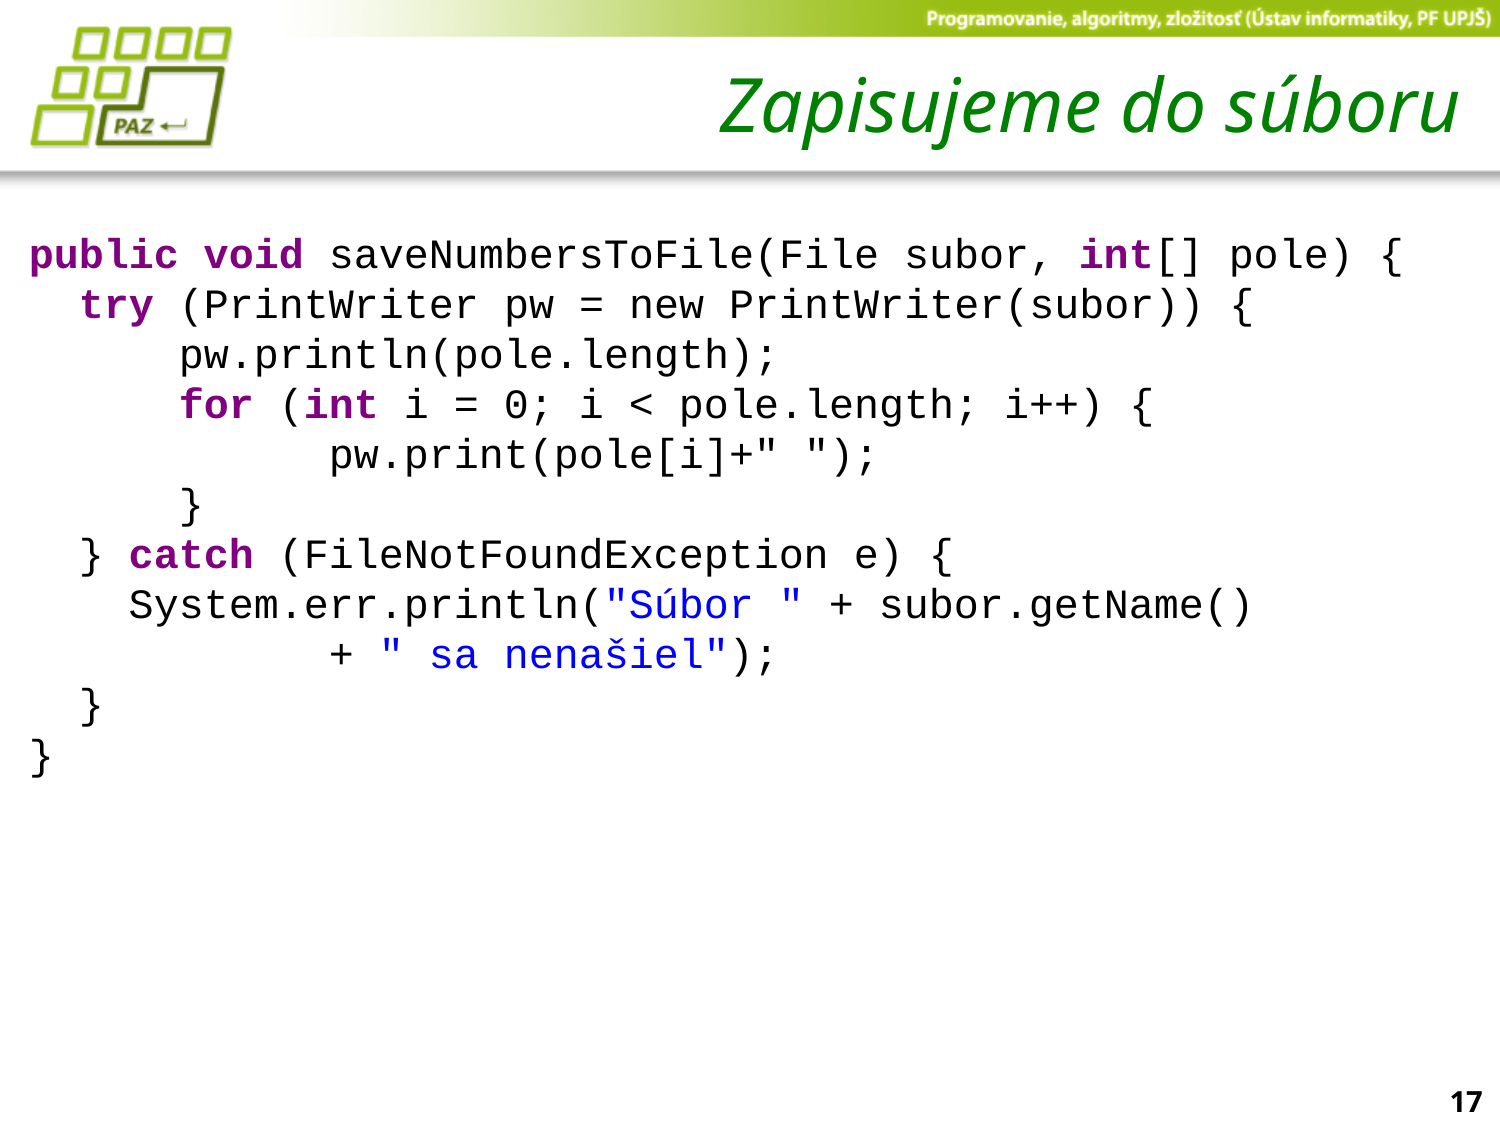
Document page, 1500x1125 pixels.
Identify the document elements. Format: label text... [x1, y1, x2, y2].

text_box public void saveNumbersToFile(File subor, int[] pole) { try (PrintWriter pw = new PrintWriter(subor)) { pw.println(pole.length); for (int i = 0; i < pole.length; i++) { pw.print(pole[i]+" "); } } catch (FileNotFoundException e) { System.err.println("Súbor " + subor.getName() + " sa nenašiel"); } } [13, 219, 1419, 785]
picture [0, 0, 1500, 1125]
title Zapisujeme do súboru [343, 49, 1477, 137]
